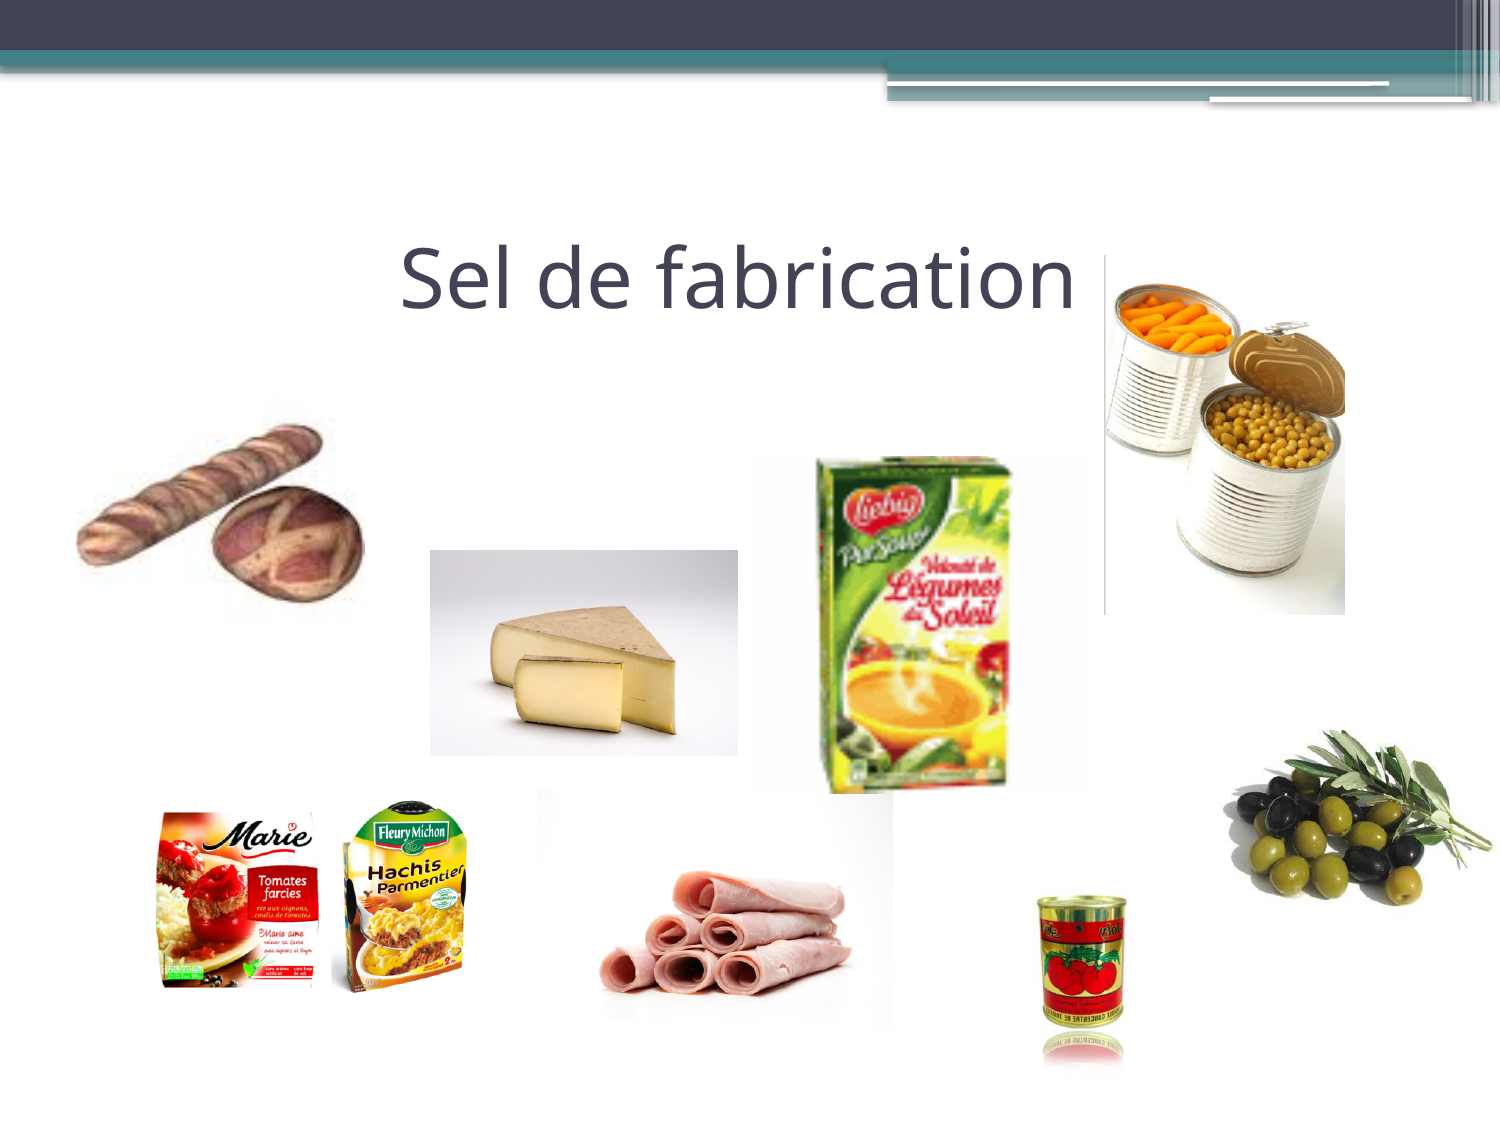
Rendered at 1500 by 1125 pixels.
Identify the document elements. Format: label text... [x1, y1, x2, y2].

picture [76, 361, 365, 650]
picture [974, 715, 1500, 1079]
picture [430, 550, 739, 756]
picture [1104, 255, 1345, 615]
picture [537, 455, 1088, 1028]
picture [147, 786, 474, 1008]
text_box Sel de fabrication [75, 187, 1425, 363]
